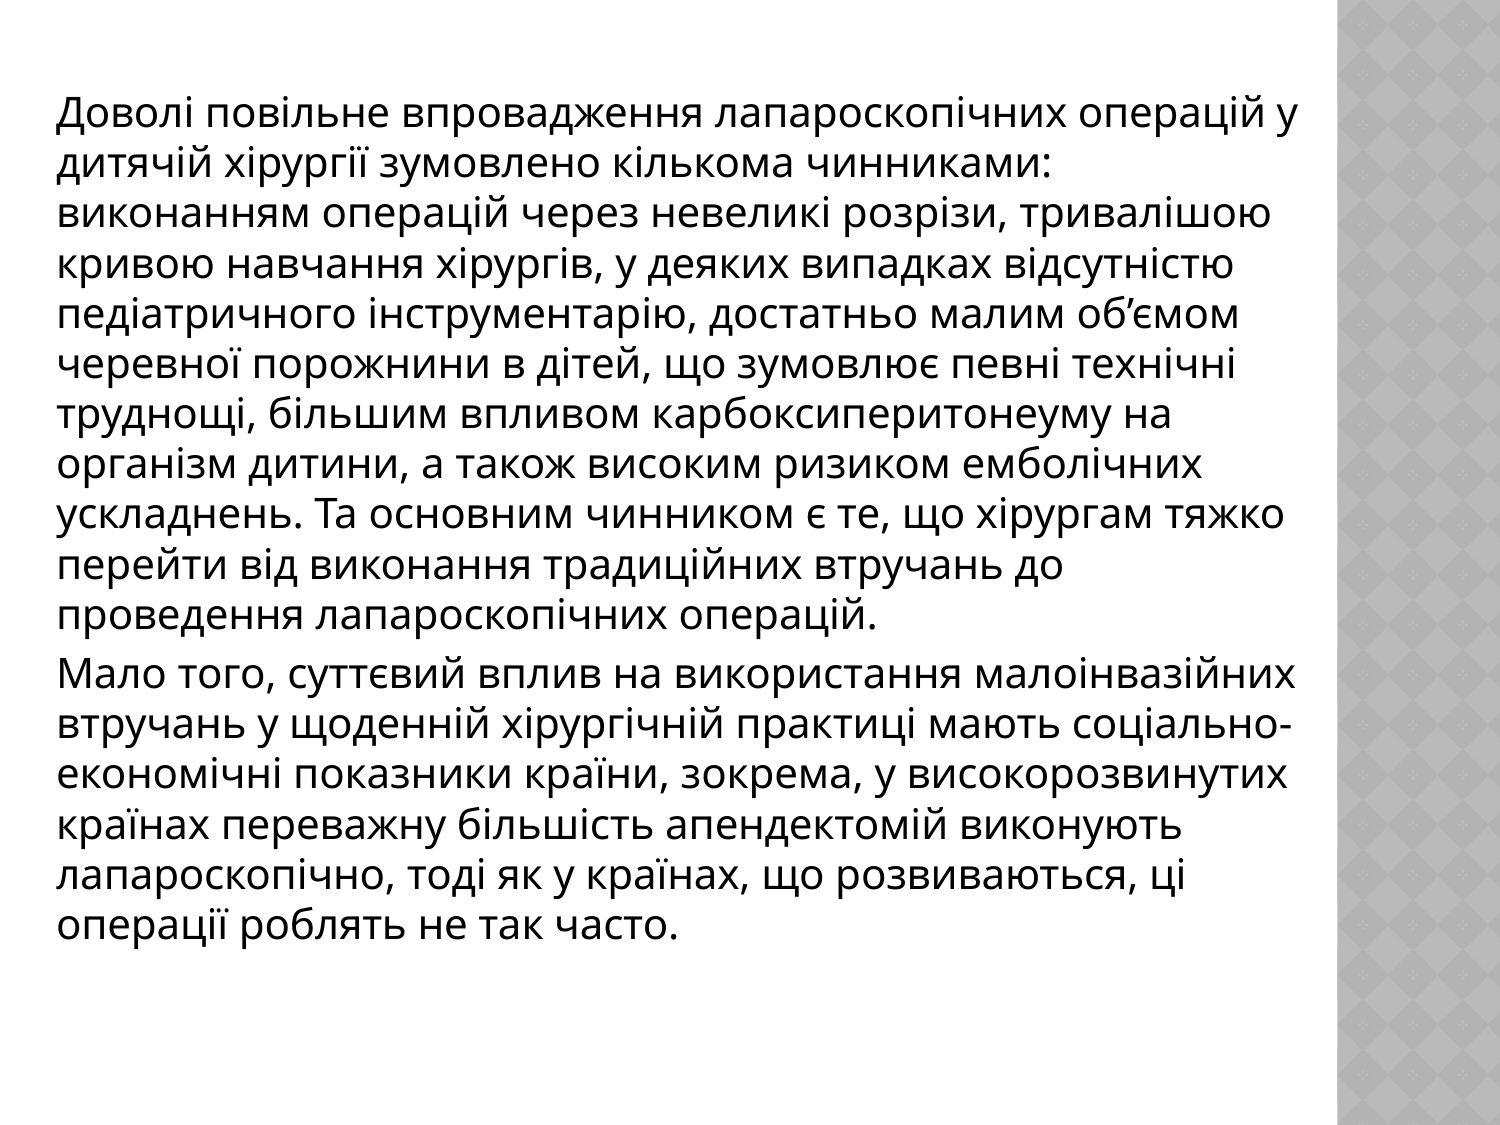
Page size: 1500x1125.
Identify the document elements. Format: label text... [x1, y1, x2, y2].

list Доволі повільне впровадження лапароскопічних операцій у дитячій хірургії зумовлено кількома чинниками: виконанням операцій через невеликі розрізи, тривалішою кривою навчання хірургів, у деяких випадках відсутністю педіатричного інструментарію, достатньо малим об’ємом черевної порожнини в дітей, що зумовлює певні технічні труднощі, більшим впливом карбоксиперитонеуму на організм дитини, а також високим ризиком емболічних ускладнень. Та основним чинником є те, що хірургам тяжко перейти від виконання традиційних втручань до проведення лапароскопічних операцій. Мало того, суттєвий вплив на використання малоінвазійних втручань у щоденній хірургічній практиці мають соціально-економічні показники країни, зокрема, у високорозвинутих країнах переважну більшість апендектомій виконують лапароскопічно, тоді як у країнах, що розвиваються, ці операції роблять не так часто. [41, 78, 1317, 998]
